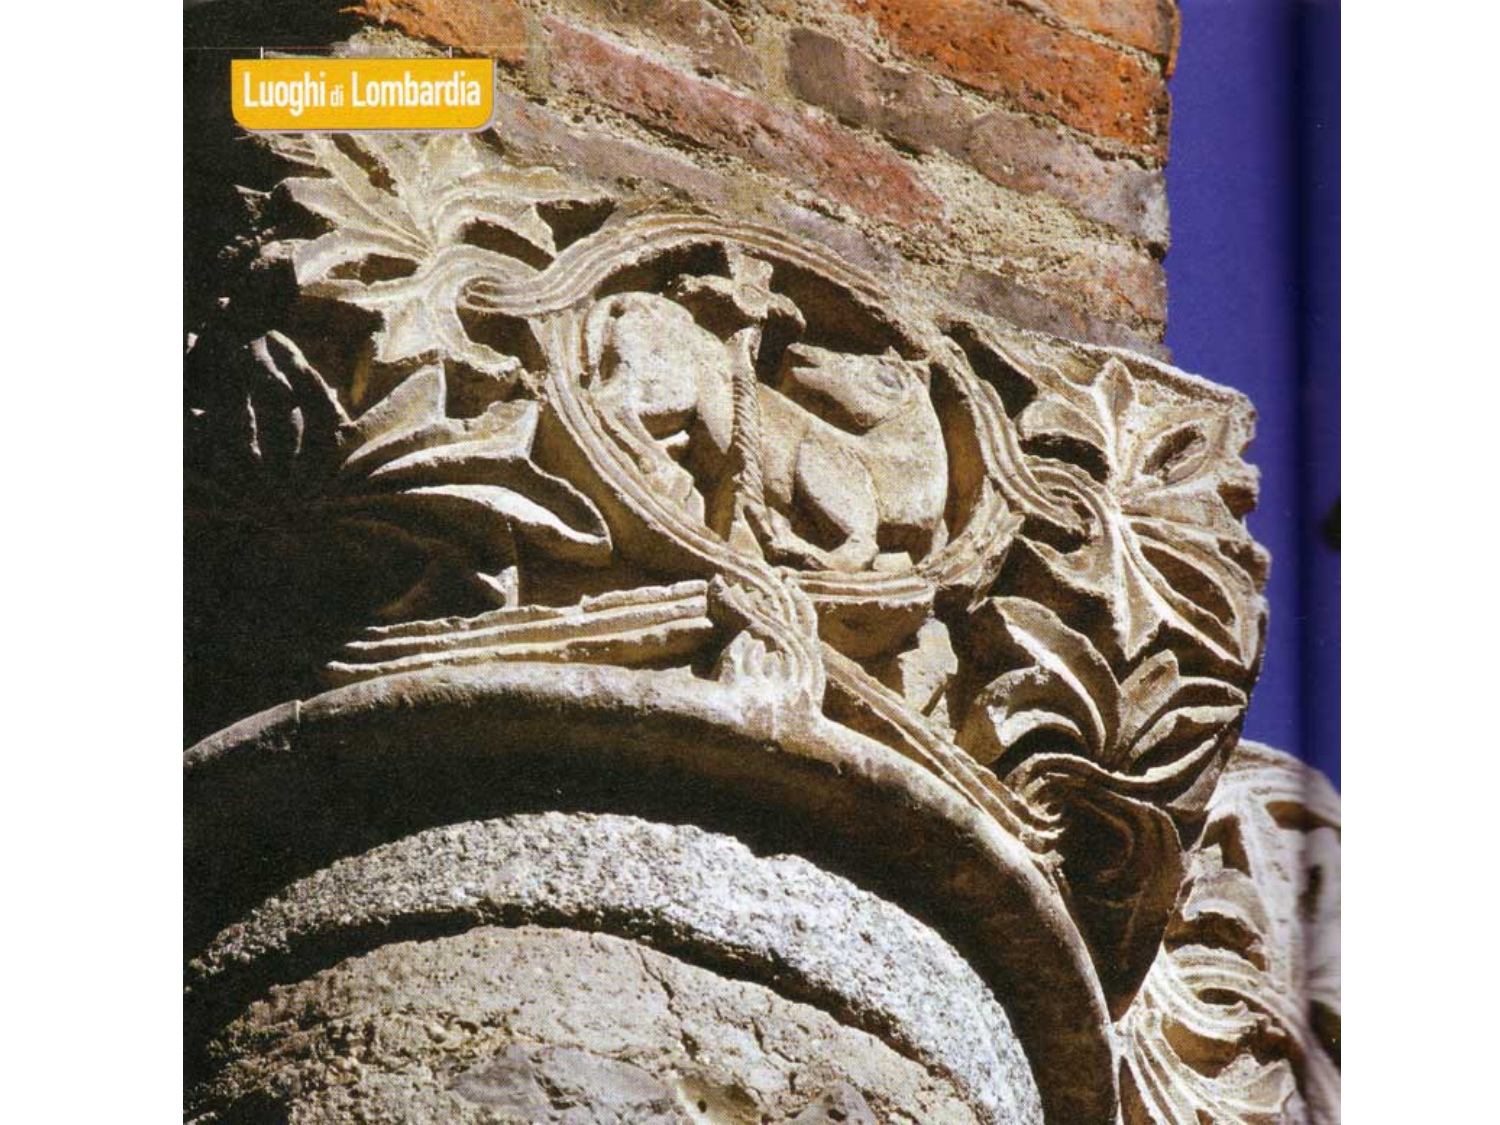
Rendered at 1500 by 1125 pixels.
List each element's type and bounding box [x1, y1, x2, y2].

picture [182, 0, 1341, 1125]
